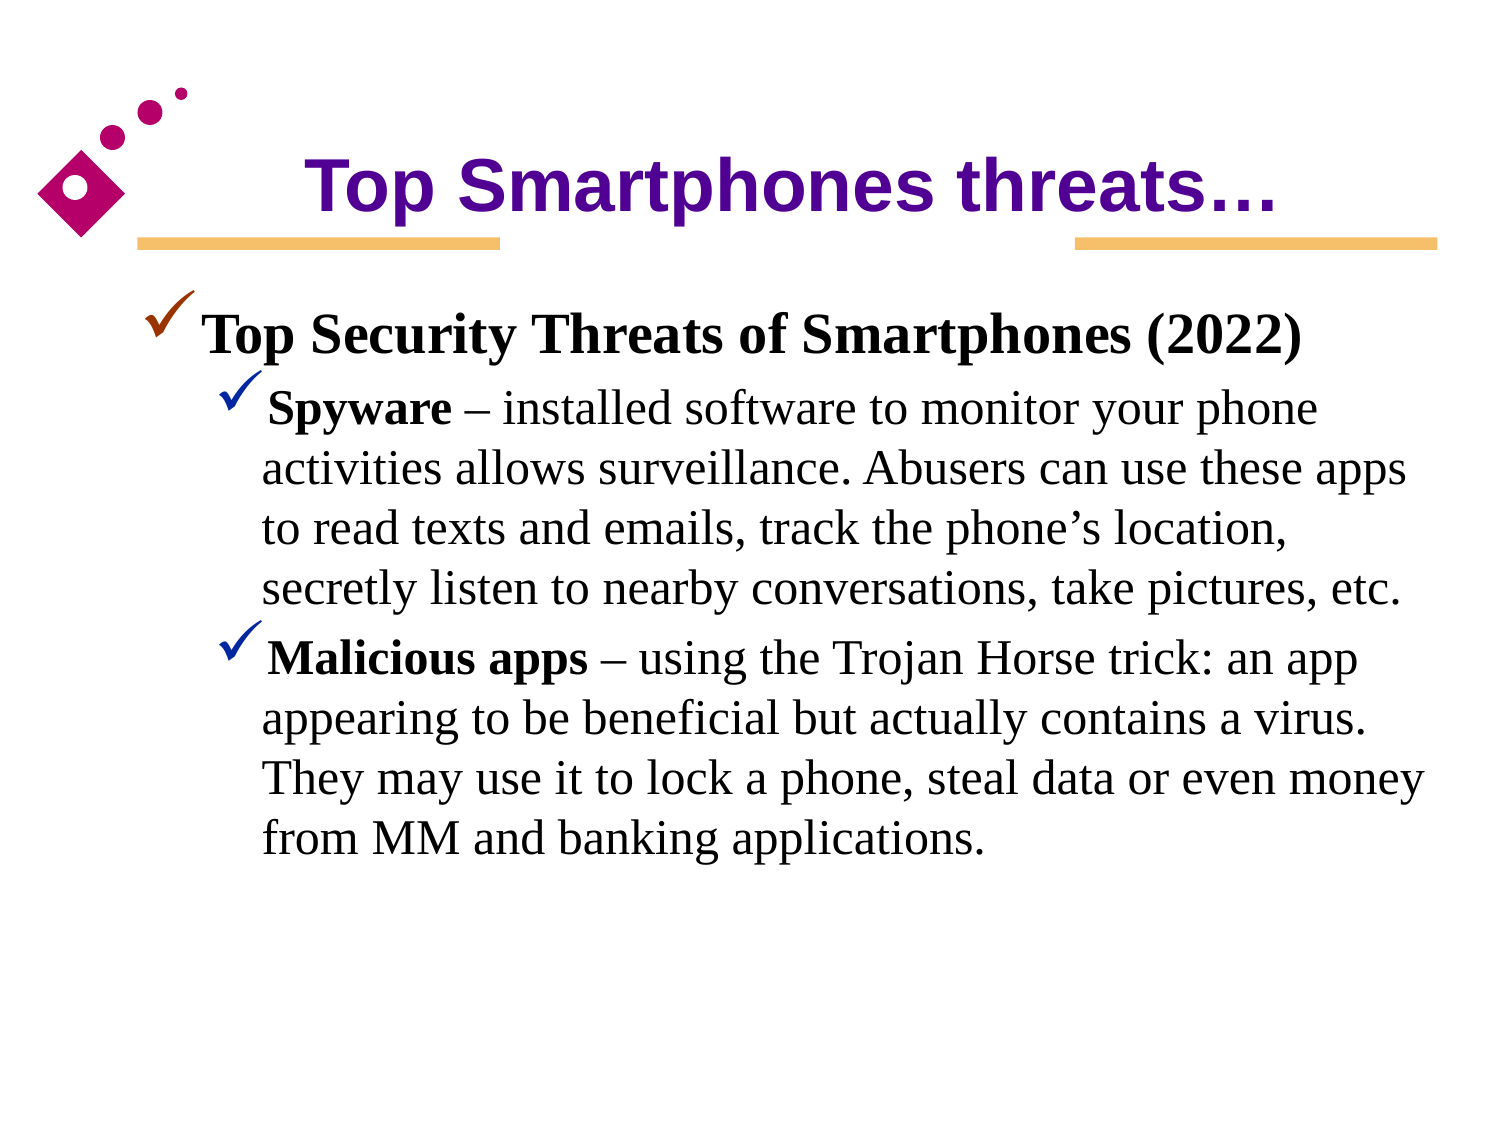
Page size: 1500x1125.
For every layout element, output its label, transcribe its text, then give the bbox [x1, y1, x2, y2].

title Top Smartphones threats… [124, 99, 1463, 263]
list Top Security Threats of Smartphones (2022) Spyware – installed software to monitor your phone activities allows surveillance. Abusers can use these apps to read texts and emails, track the phone’s location, secretly listen to nearby conversations, take pictures, etc. Malicious apps – using the Trojan Horse trick: an app appearing to be beneficial but actually contains a virus. They may use it to lock a phone, steal data or even money from MM and banking applications. [124, 287, 1463, 1001]
